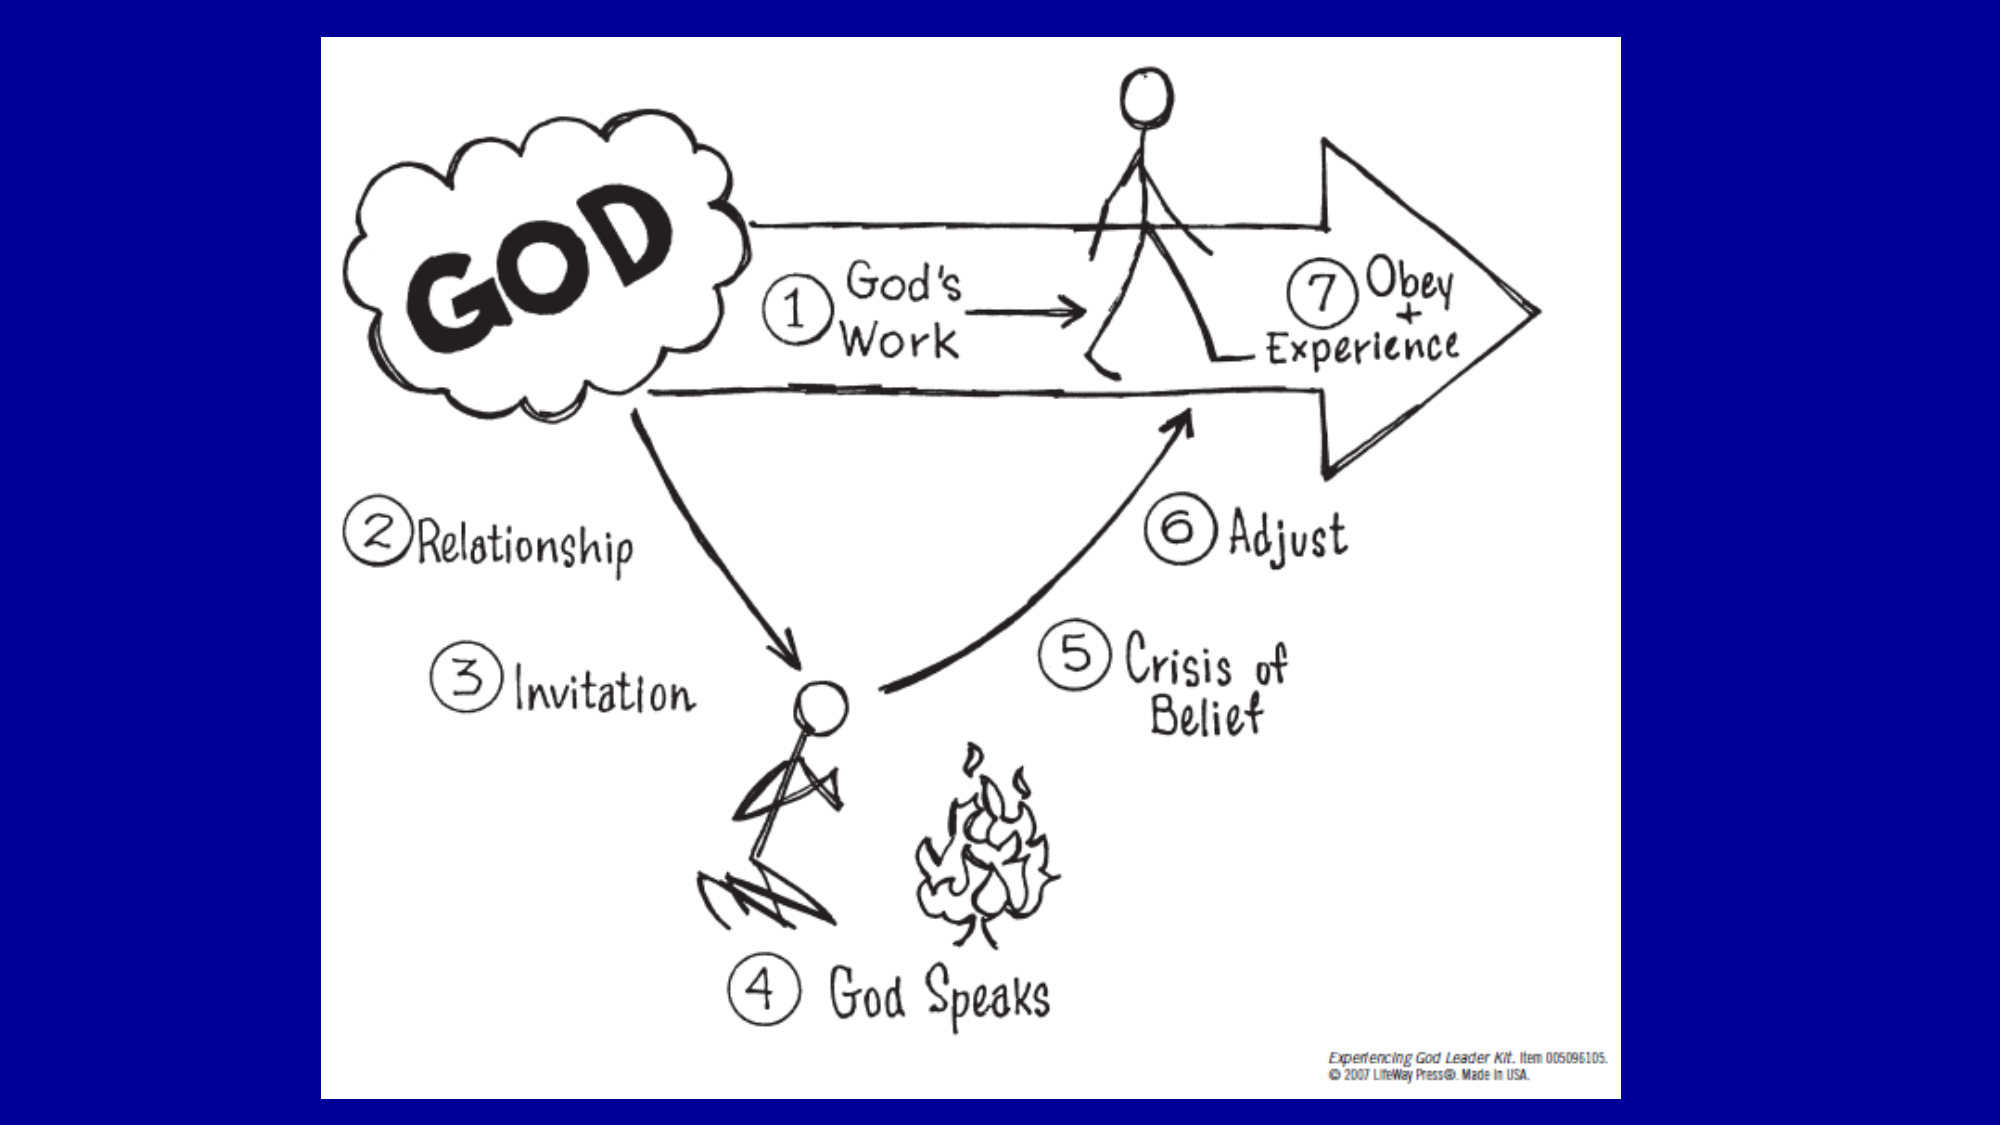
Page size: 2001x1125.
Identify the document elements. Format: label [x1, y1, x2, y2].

picture [320, 37, 1621, 1099]
